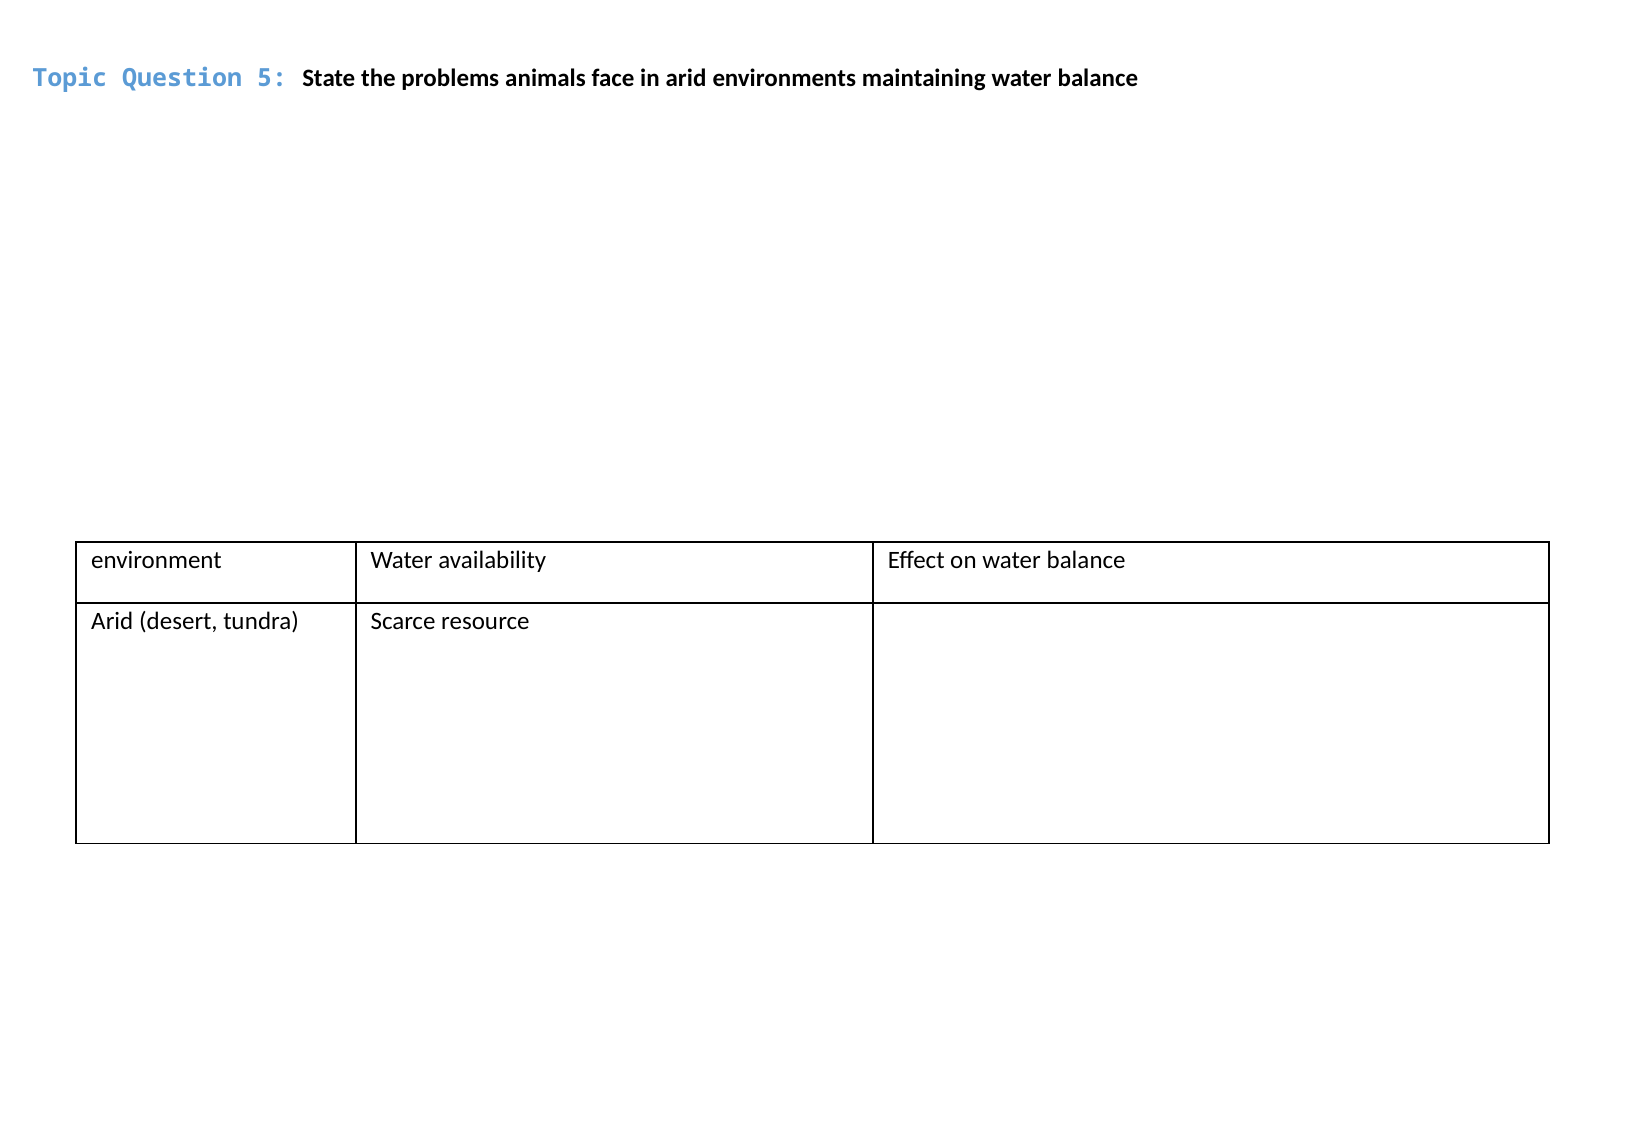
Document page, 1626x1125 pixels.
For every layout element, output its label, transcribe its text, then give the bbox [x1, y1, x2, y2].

table_header environment [77, 543, 355, 602]
table_cell Scarce resource [357, 604, 872, 843]
table_header Water availability [357, 543, 872, 602]
text_box Topic Question 5: State the problems animals face in arid environments maintaining water balance [17, 20, 1306, 133]
table_header Effect on water balance [874, 543, 1548, 602]
table_cell Arid (desert, tundra) [77, 604, 355, 843]
table_cell [874, 604, 1548, 843]
